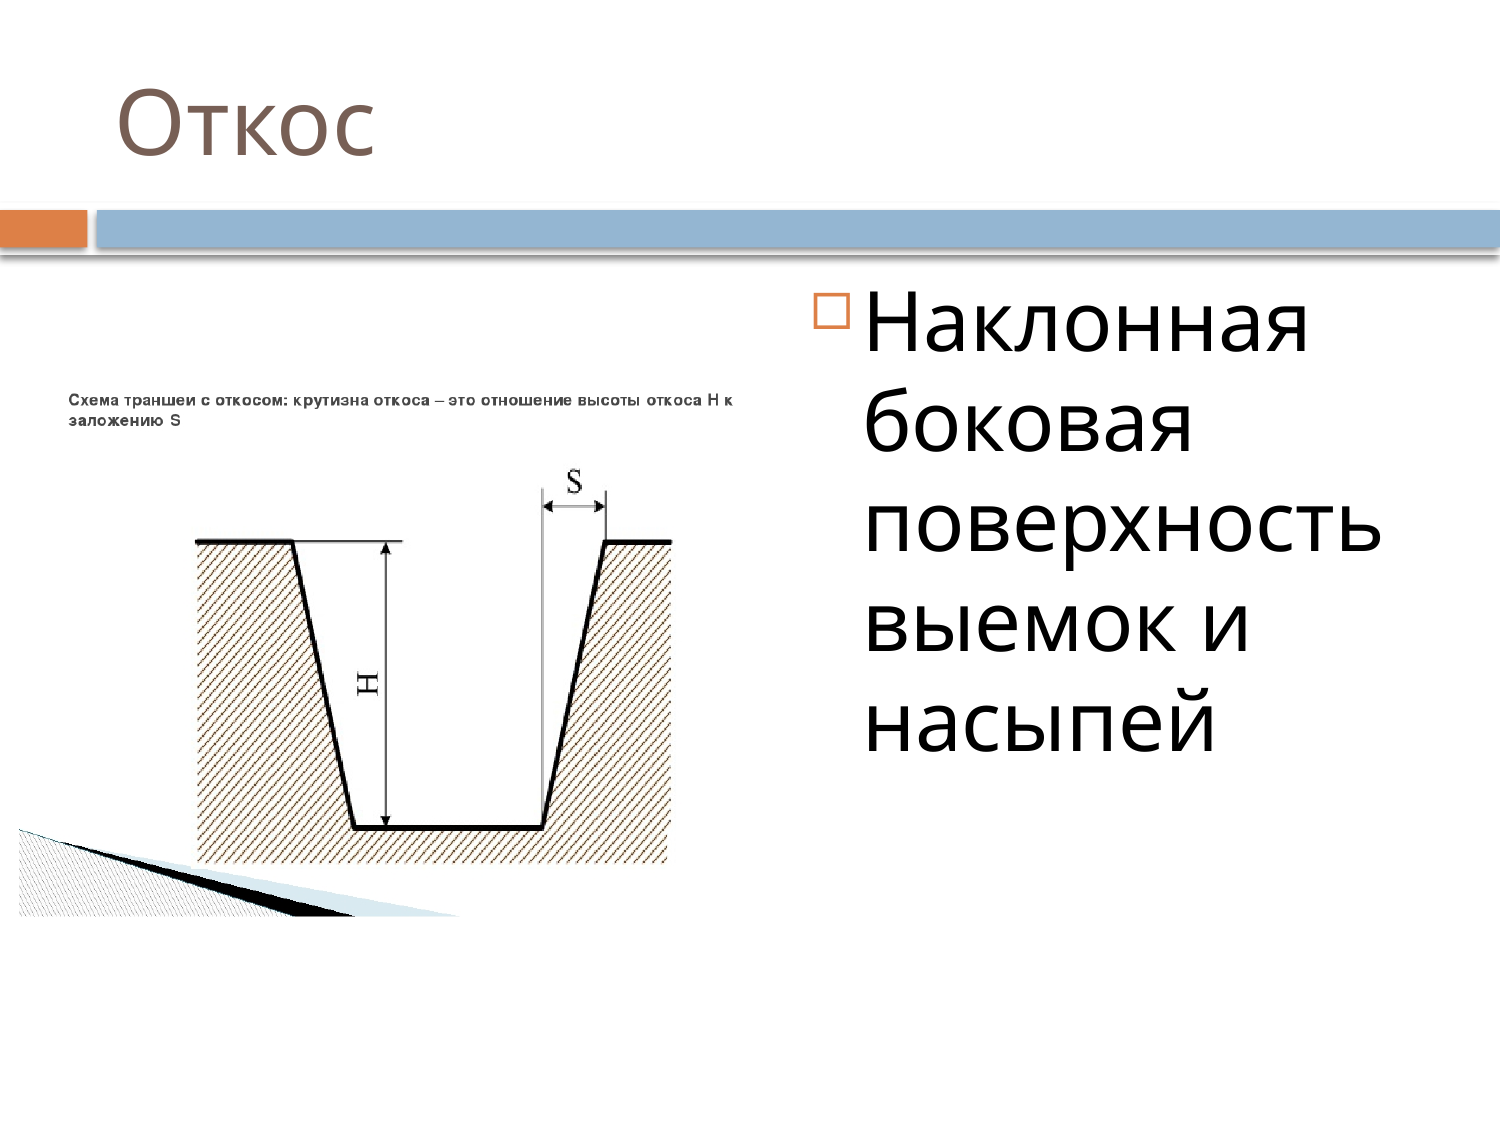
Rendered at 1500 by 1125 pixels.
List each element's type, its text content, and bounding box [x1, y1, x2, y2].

list Наклонная боковая поверхность выемок и насыпей [794, 260, 1433, 1011]
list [19, 349, 776, 918]
title Откос [99, 37, 1438, 200]
